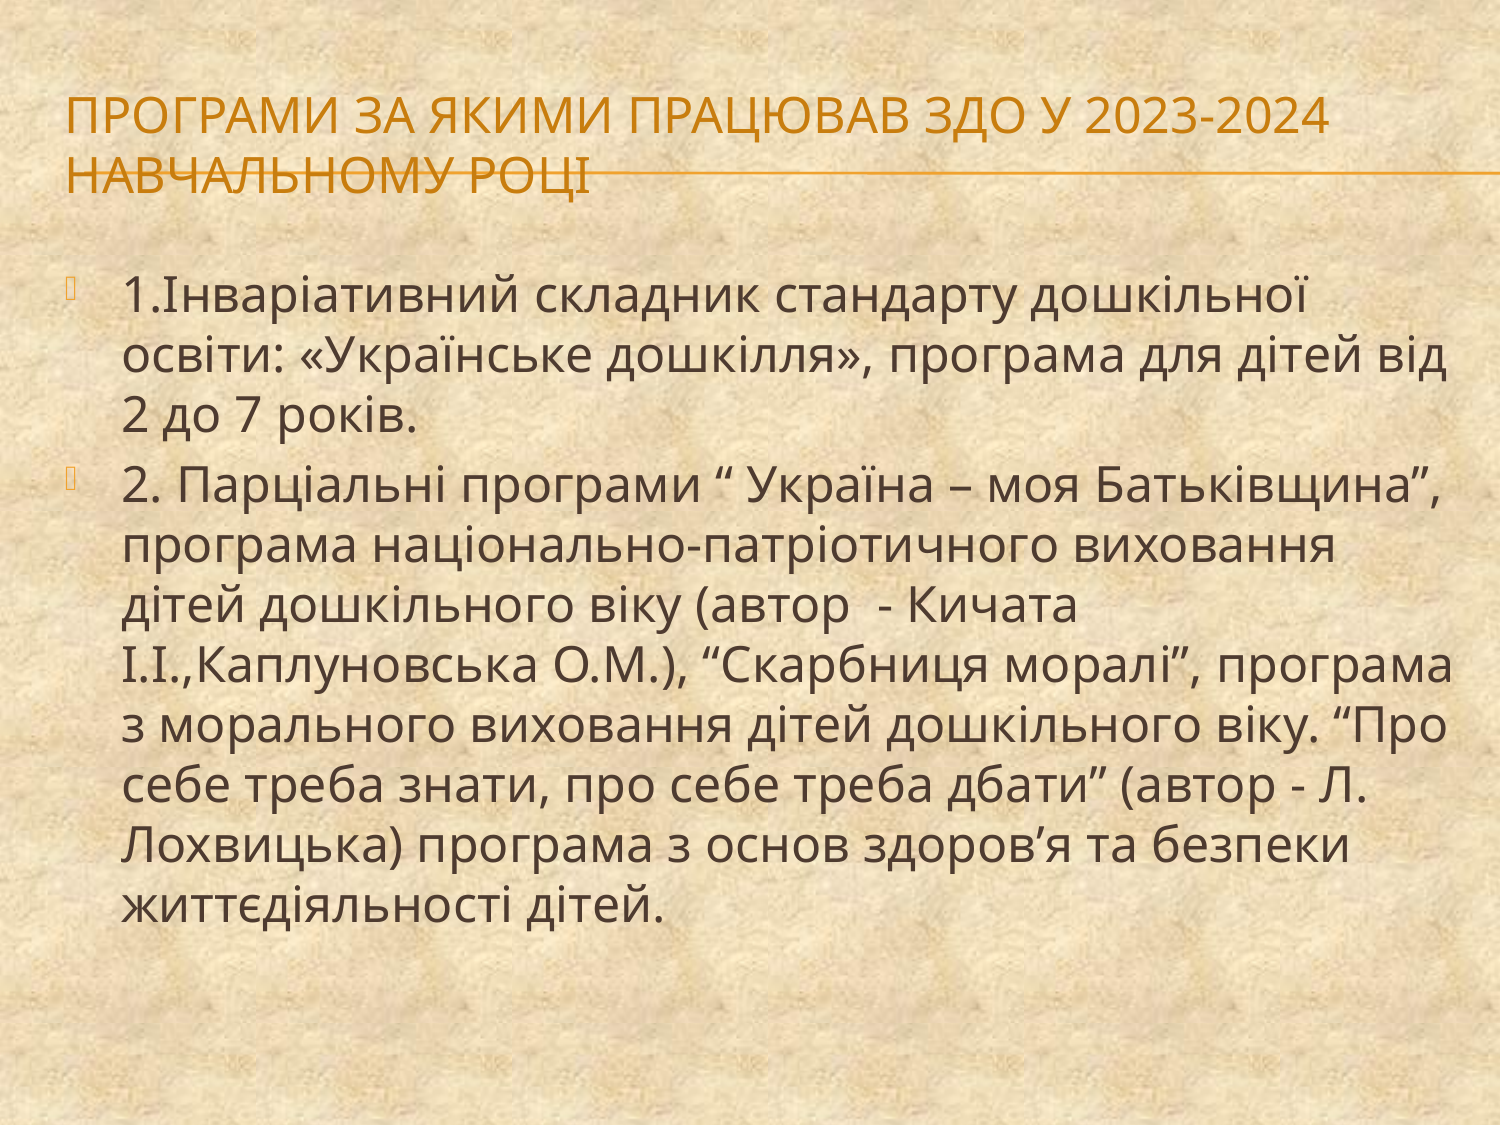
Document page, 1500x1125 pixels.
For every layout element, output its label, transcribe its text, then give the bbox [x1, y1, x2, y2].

picture [0, 0, 1500, 1125]
list 1.Інваріативний складник стандарту дошкільної освіти: «Українське дошкілля», програма для дітей від 2 до 7 років. 2. Парціальні програми “ Україна – моя Батьківщина”, програма національно-патріотичного виховання дітей дошкільного віку (автор - Кичата І.І.,Каплуновська О.М.), “Скарбниця моралі”, програма з морального виховання дітей дошкільного віку. “Про себе треба знати, про себе треба дбати” (автор - Л. Лохвицька) програма з основ здоров’я та безпеки життєдіяльності дітей. [50, 254, 1475, 998]
title Програми за якими працював ЗДО у 2023-2024 навчальному році [50, 75, 1475, 213]
